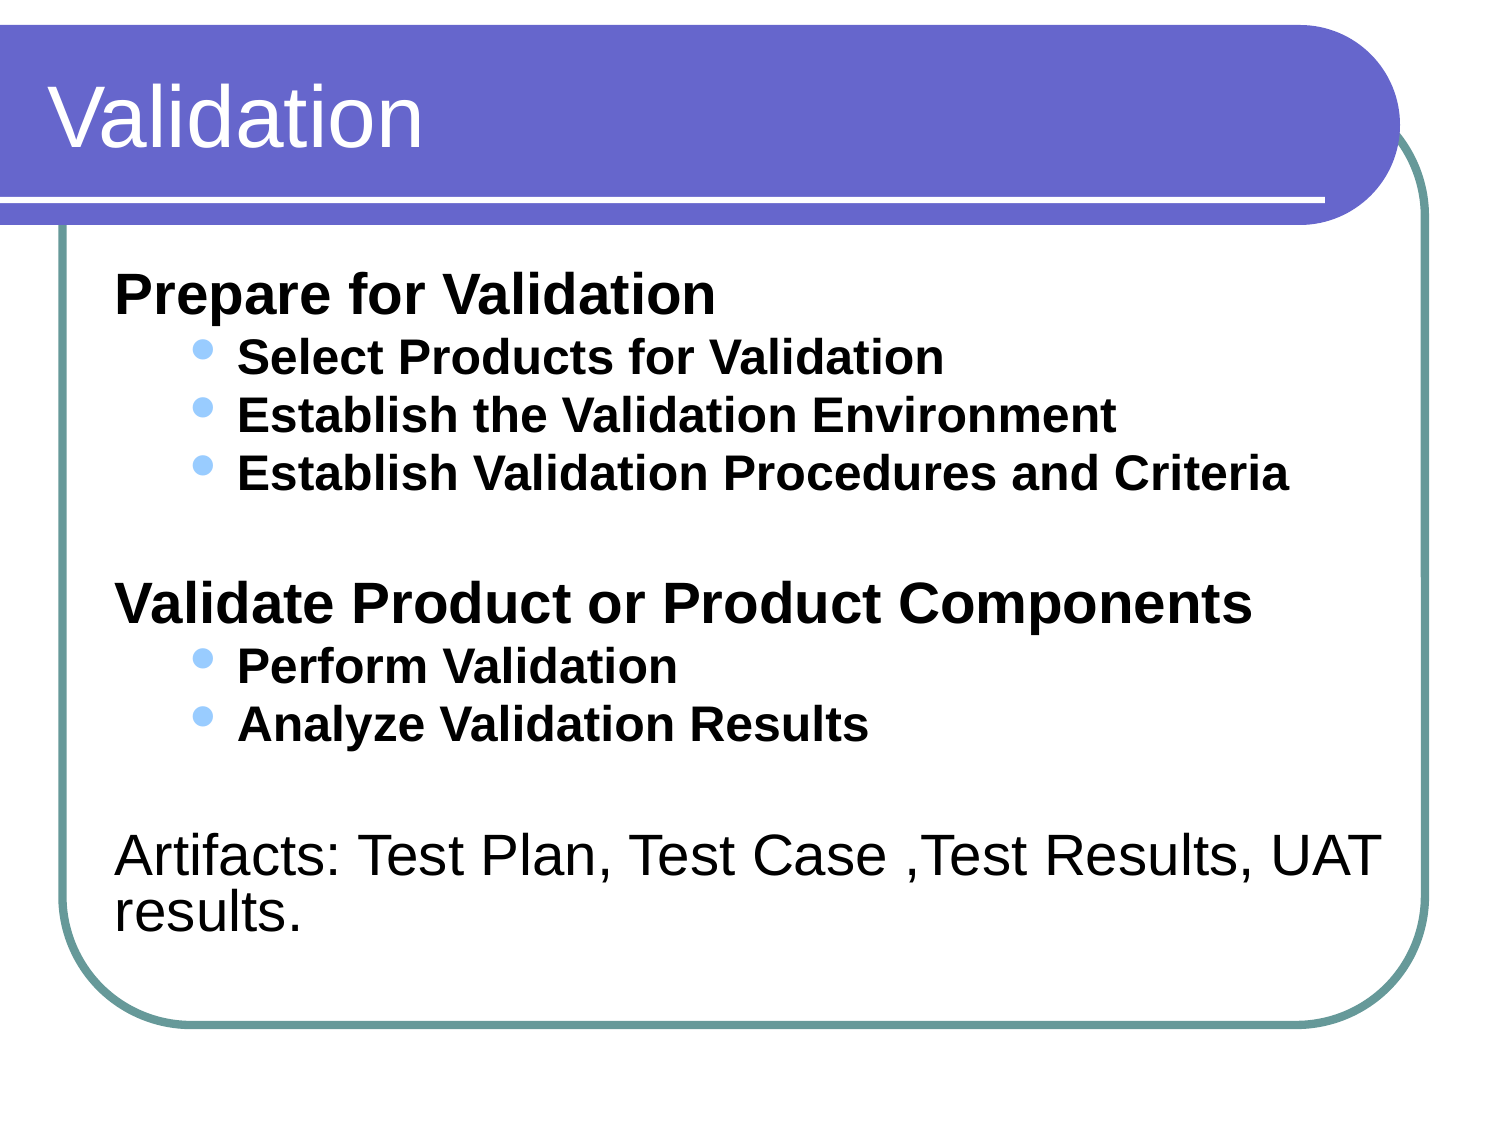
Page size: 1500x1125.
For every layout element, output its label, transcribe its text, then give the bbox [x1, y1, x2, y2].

title Validation [31, 37, 1348, 188]
list Prepare for Validation Select Products for Validation Establish the Validation Environment Establish Validation Procedures and Criteria Validate Product or Product Components Perform Validation Analyze Validation Results Artifacts: Test Plan, Test Case ,Test Results, UAT results. [99, 262, 1401, 988]
